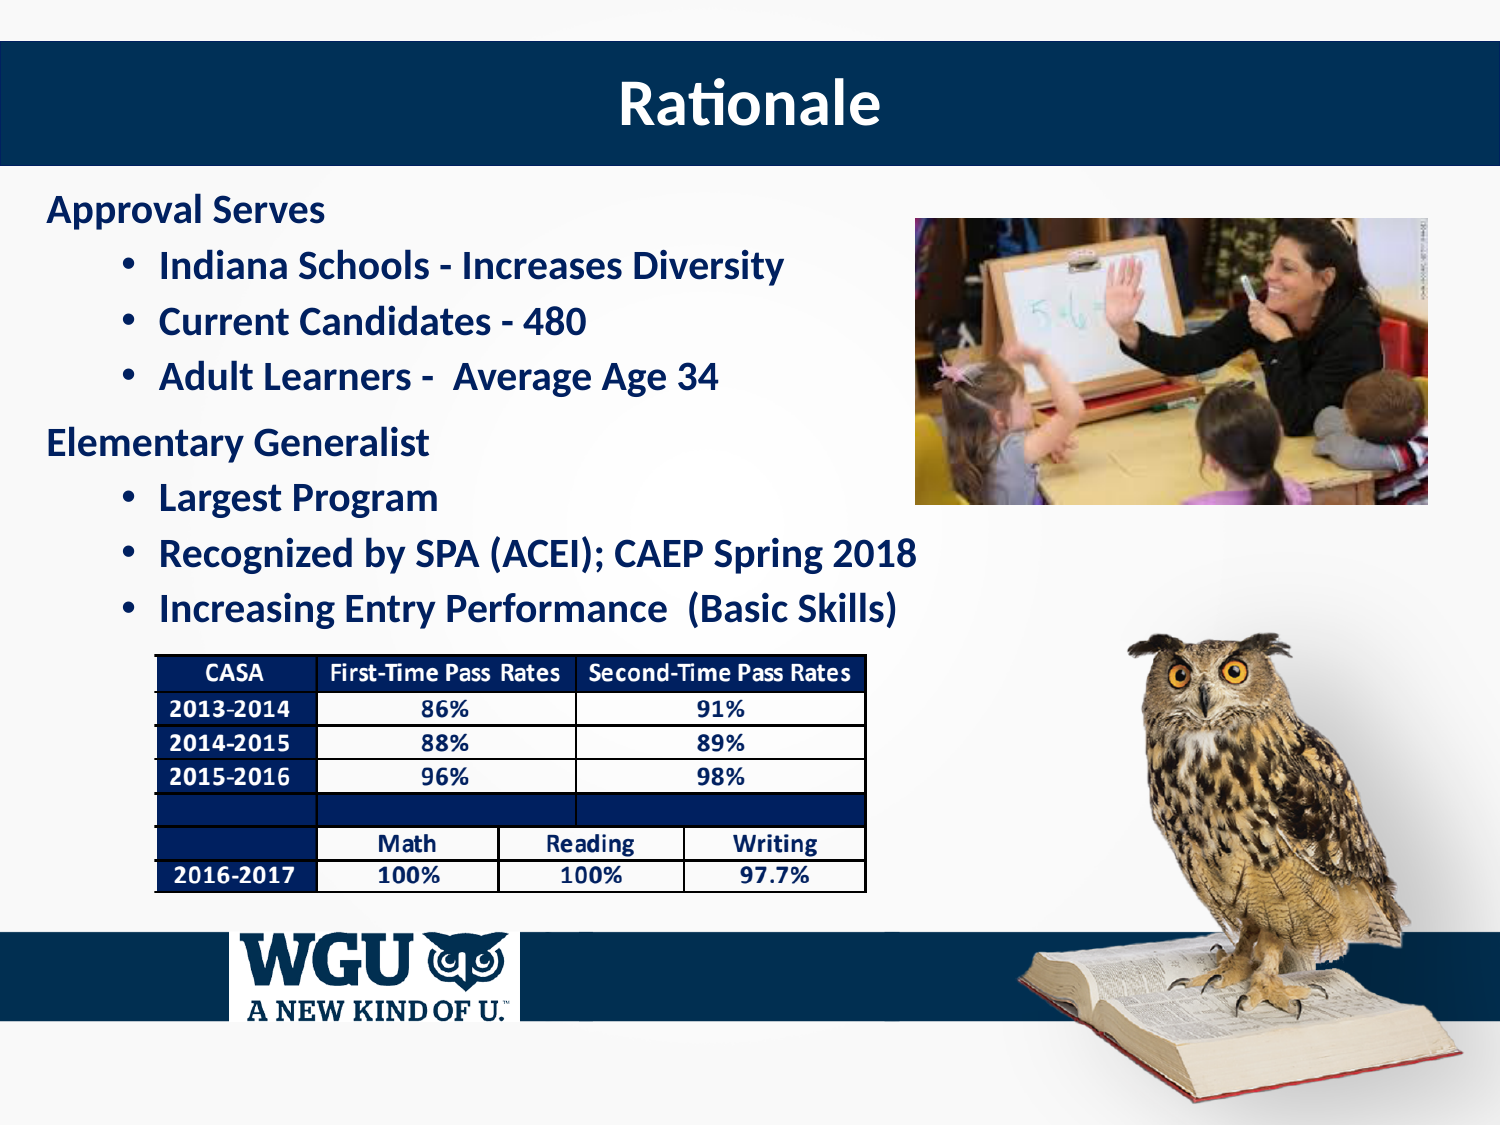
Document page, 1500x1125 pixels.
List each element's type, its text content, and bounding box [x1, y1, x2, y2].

title Rationale [0, 41, 1500, 166]
picture [0, 0, 1500, 41]
list Approval Serves Indiana Schools - Increases Diversity Current Candidates - 480 Adult Learners - Average Age 34 Elementary Generalist Largest Program Recognized by SPA (ACEI); CAEP Spring 2018 Increasing Entry Performance (Basic Skills) [31, 180, 1102, 895]
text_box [154, 654, 1275, 947]
picture [0, 166, 1500, 1125]
